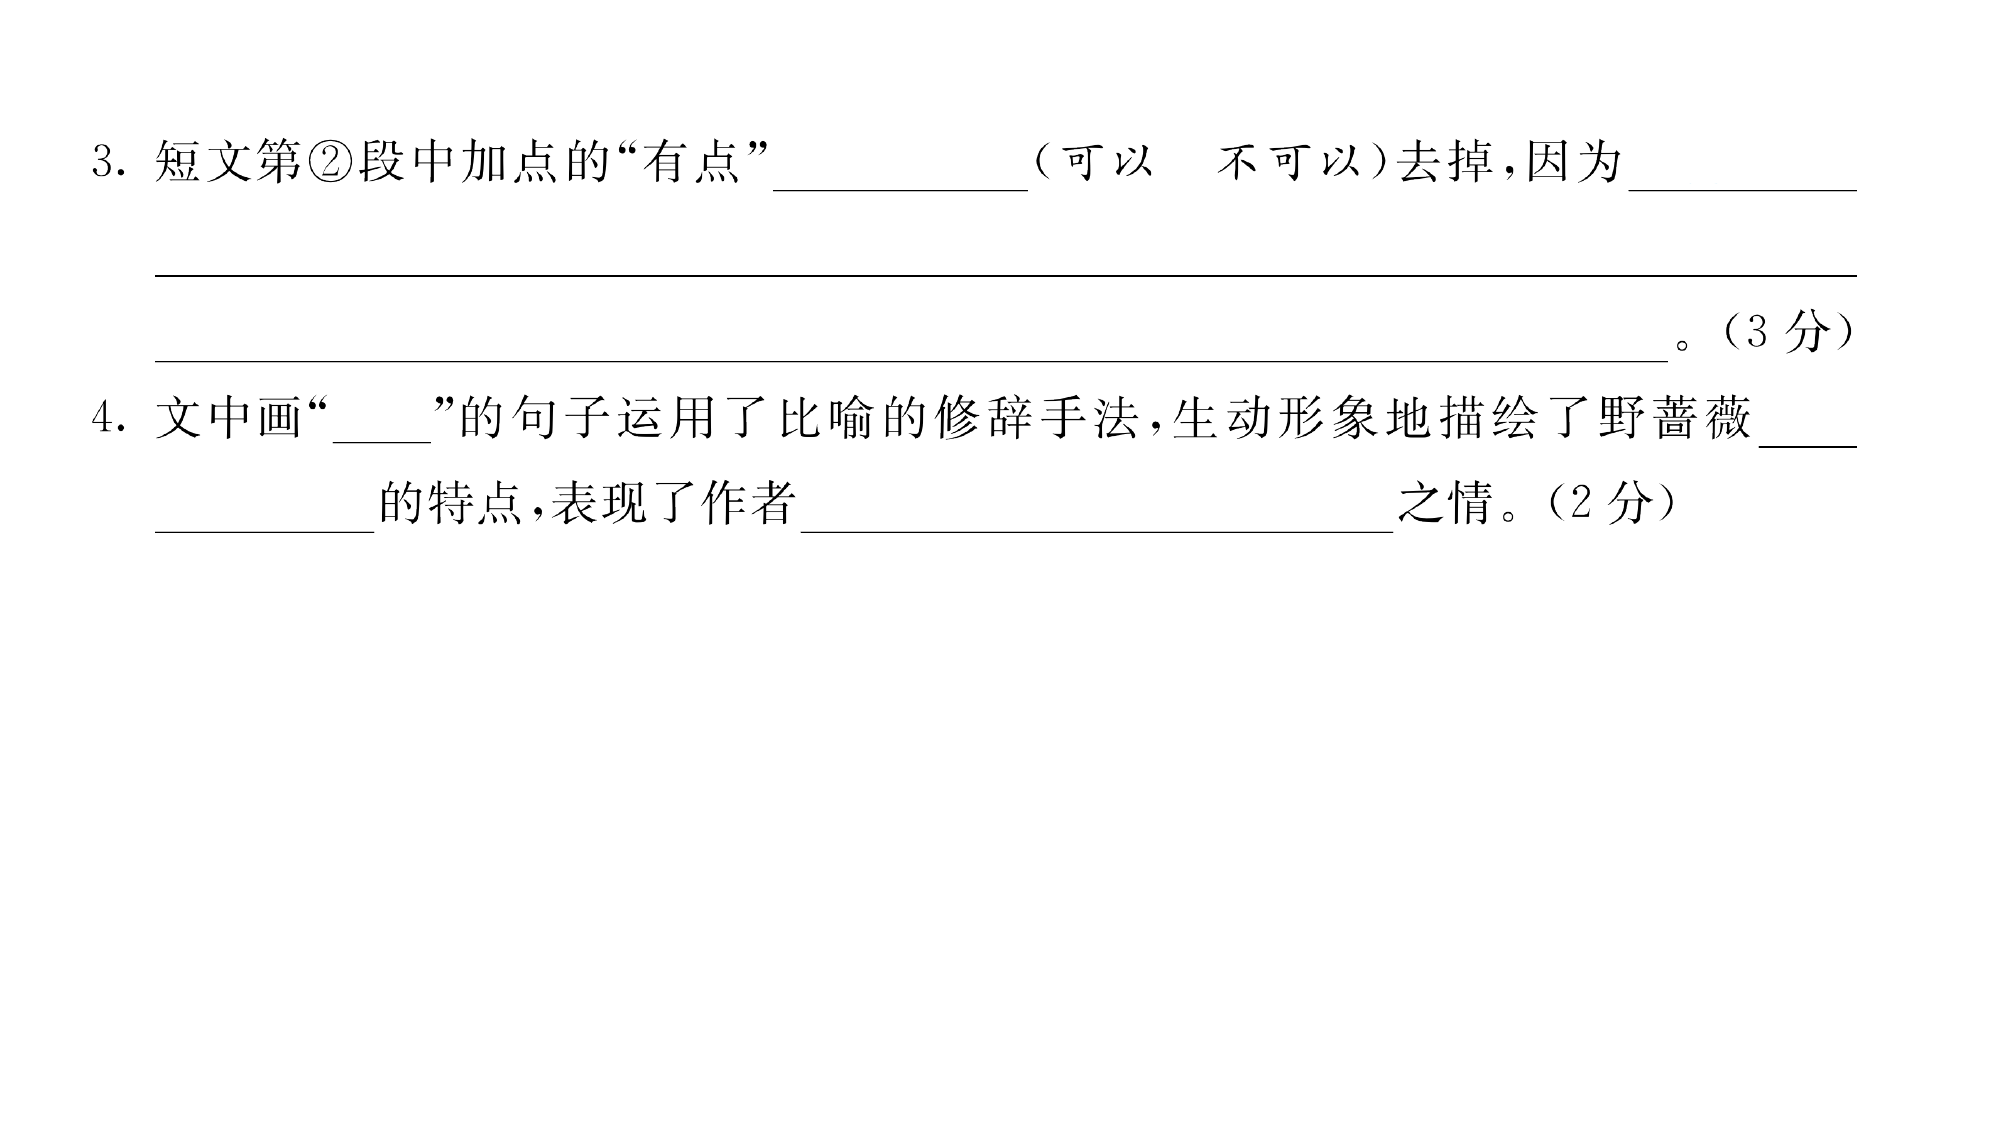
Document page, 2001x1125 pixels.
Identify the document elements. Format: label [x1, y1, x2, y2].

picture [87, 117, 1979, 552]
